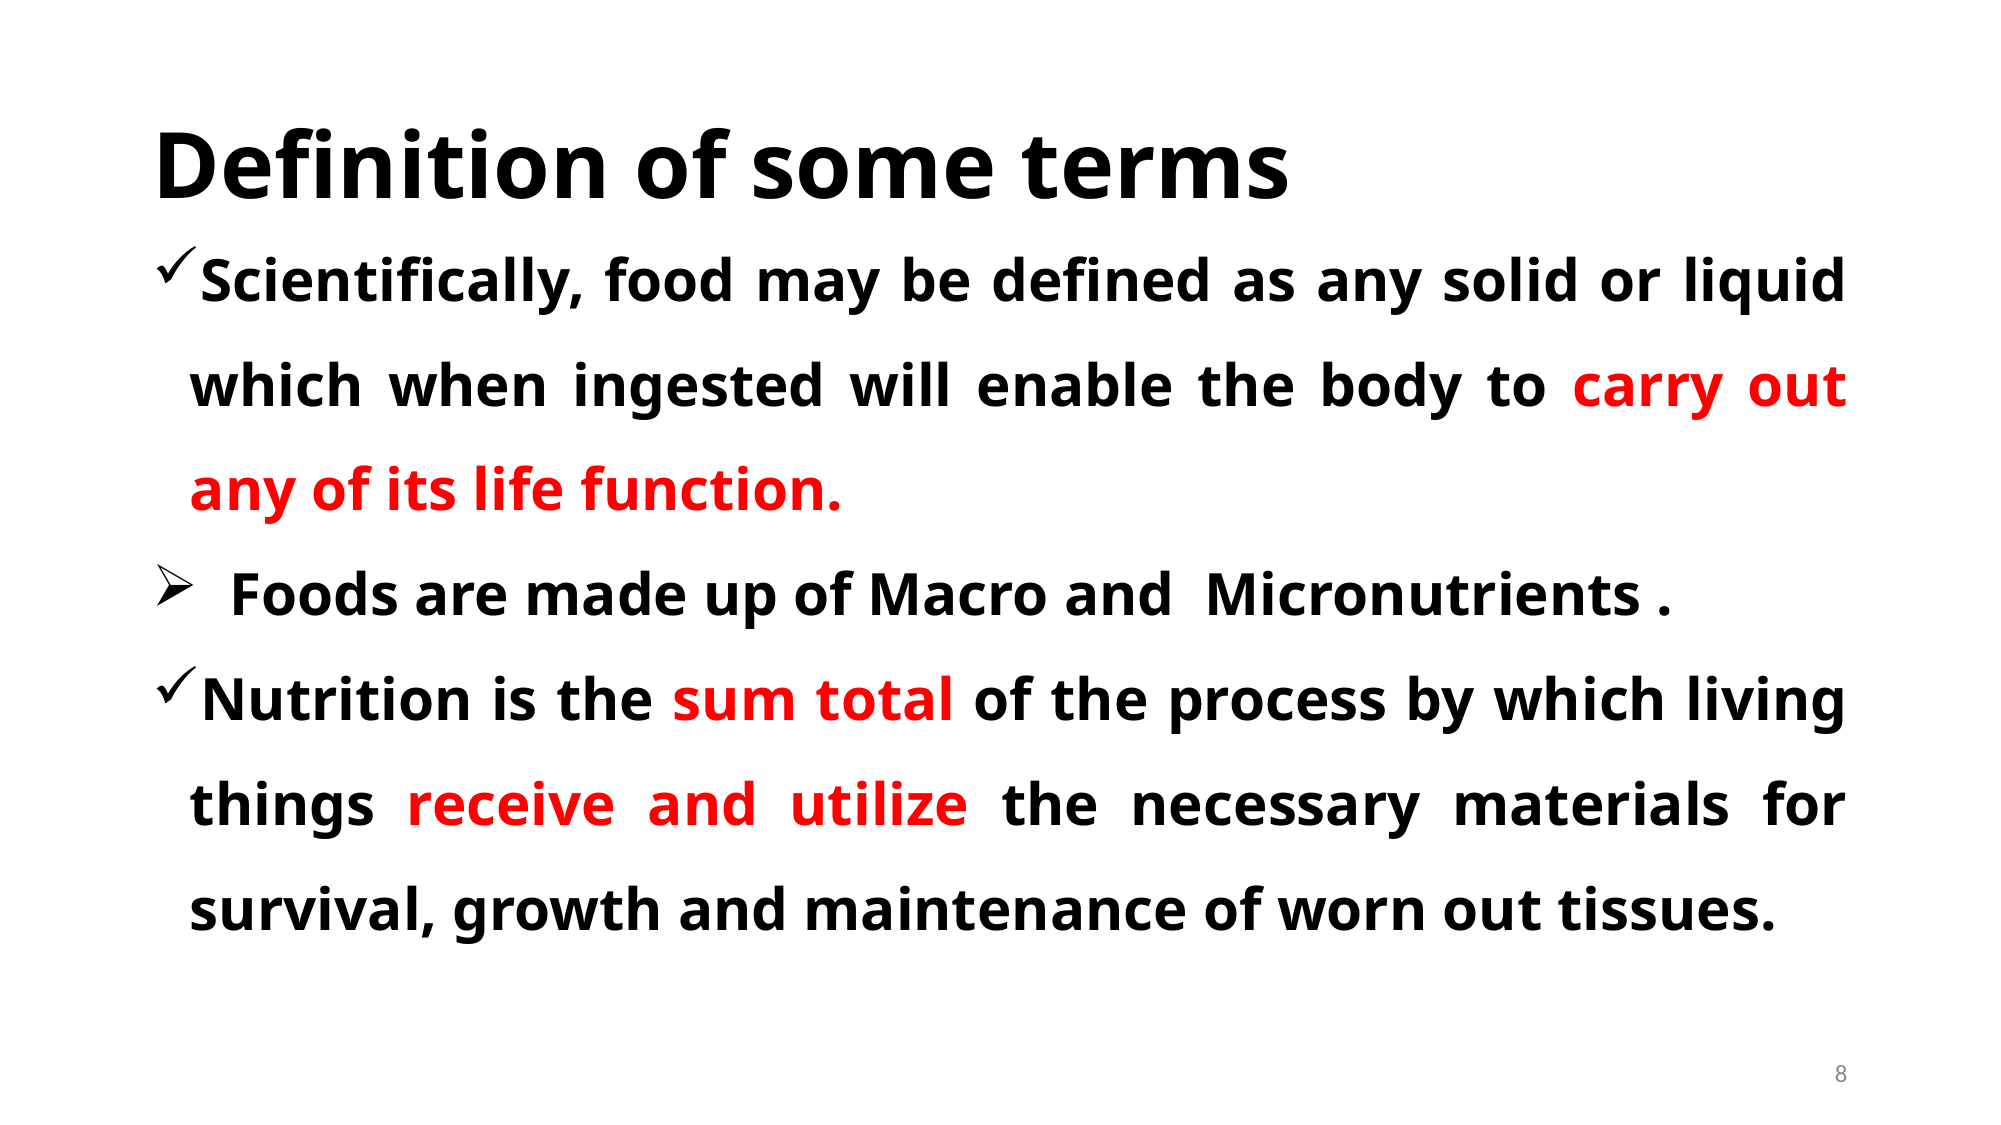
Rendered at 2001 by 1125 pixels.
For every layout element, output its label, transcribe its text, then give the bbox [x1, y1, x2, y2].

list Scientifically, food may be defined as any solid or liquid which when ingested will enable the body to carry out any of its life function. Foods are made up of Macro and Micronutrients . Nutrition is the sum total of the process by which living things receive and utilize the necessary materials for survival, growth and maintenance of worn out tissues. [137, 200, 1863, 1125]
title Definition of some terms [137, 59, 1863, 200]
slide_number 8 [1412, 1042, 1863, 1103]
